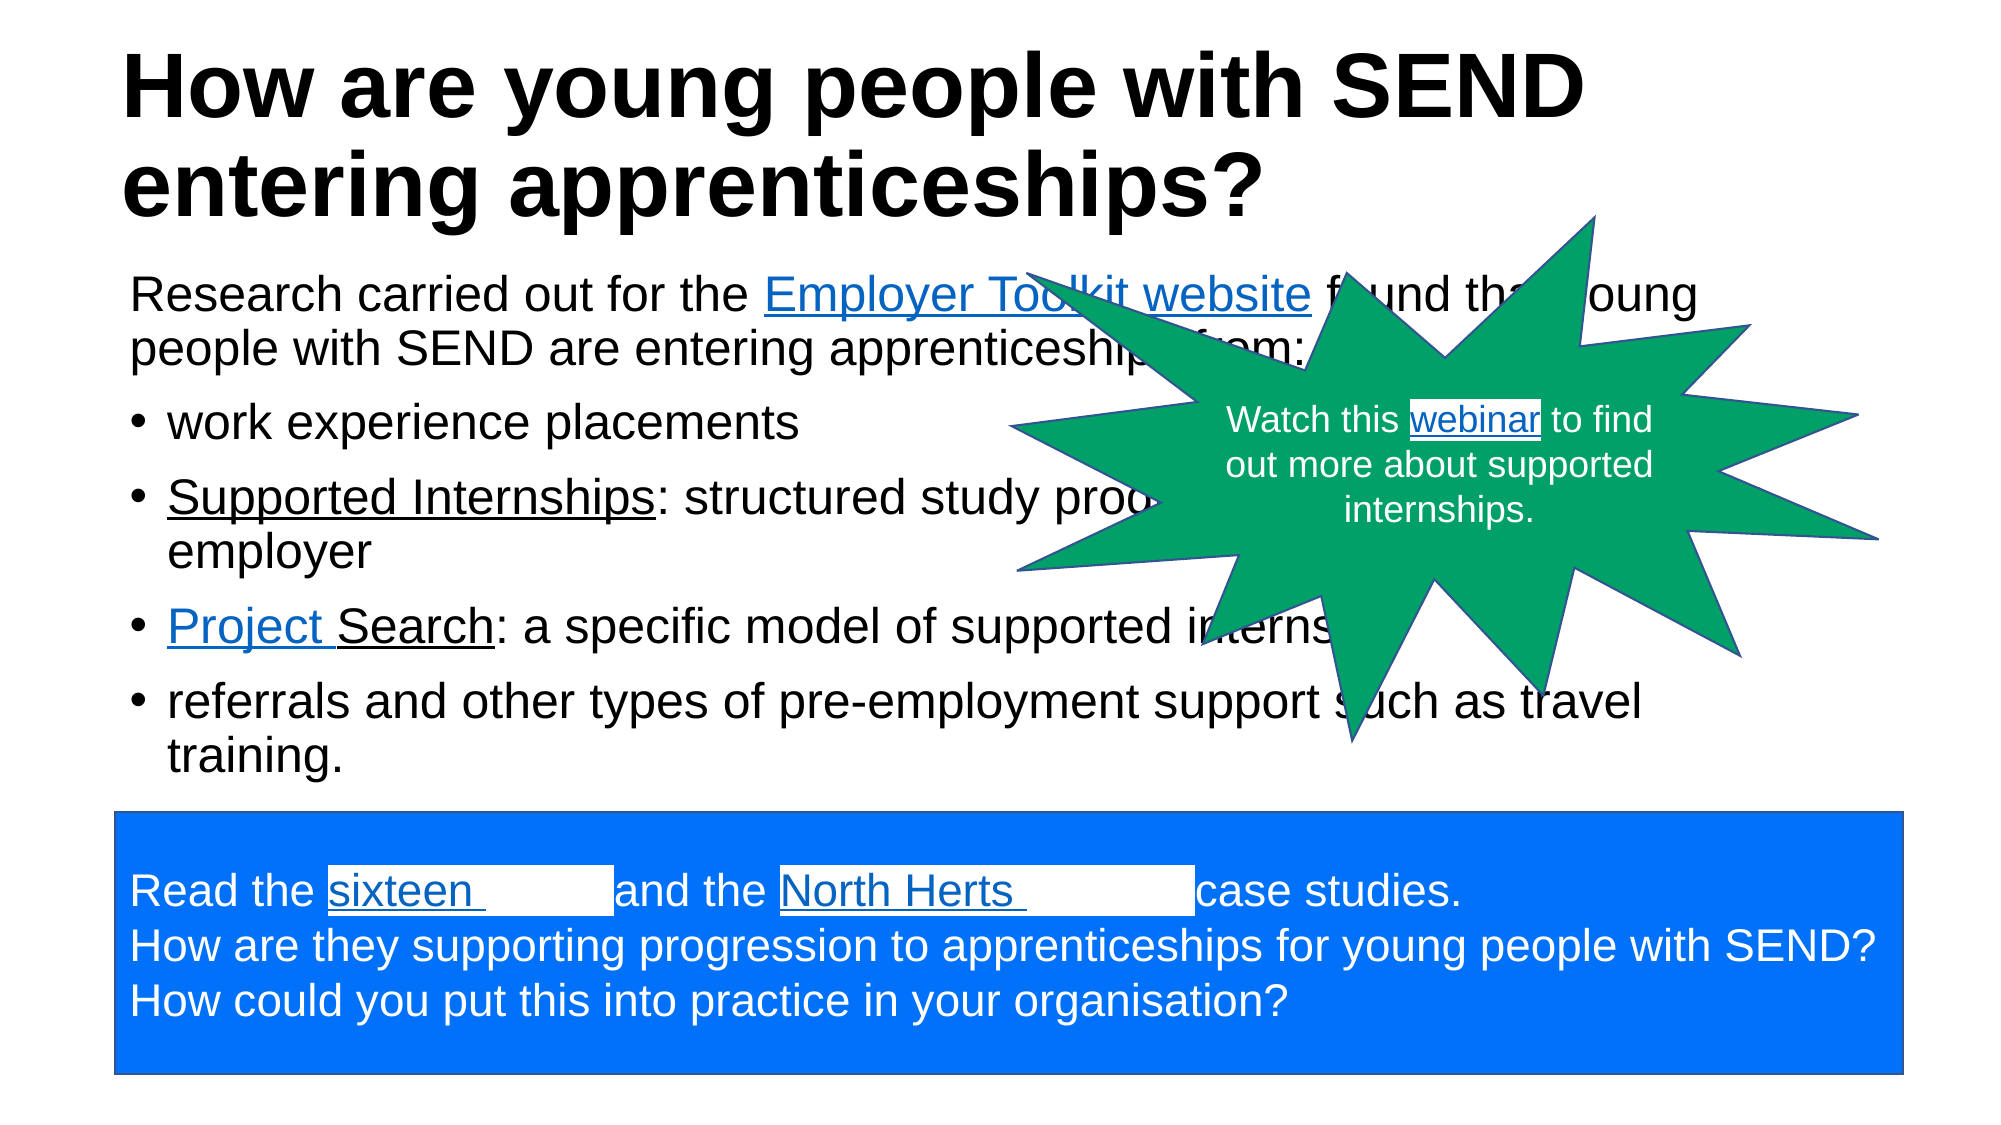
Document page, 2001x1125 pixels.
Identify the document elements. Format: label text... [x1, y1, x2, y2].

list Research carried out for the Employer Toolkit website found that young people with SEND are entering apprenticeships from: work experience placements Supported Internships: structured study programmes based mainly at an employer Project Search: a specific model of supported internship referrals and other types of pre-employment support such as travel training. [114, 259, 1841, 799]
title How are young people with SEND entering apprenticeships? [106, 28, 1832, 246]
text_box Read the sixteen co-op and the North Herts College case studies. How are they supporting progression to apprenticeships for young people with SEND? How could you put this into practice in your organisation? [114, 811, 1904, 1075]
text_box Watch this webinar to find out more about supported internships. [1008, 214, 1880, 744]
